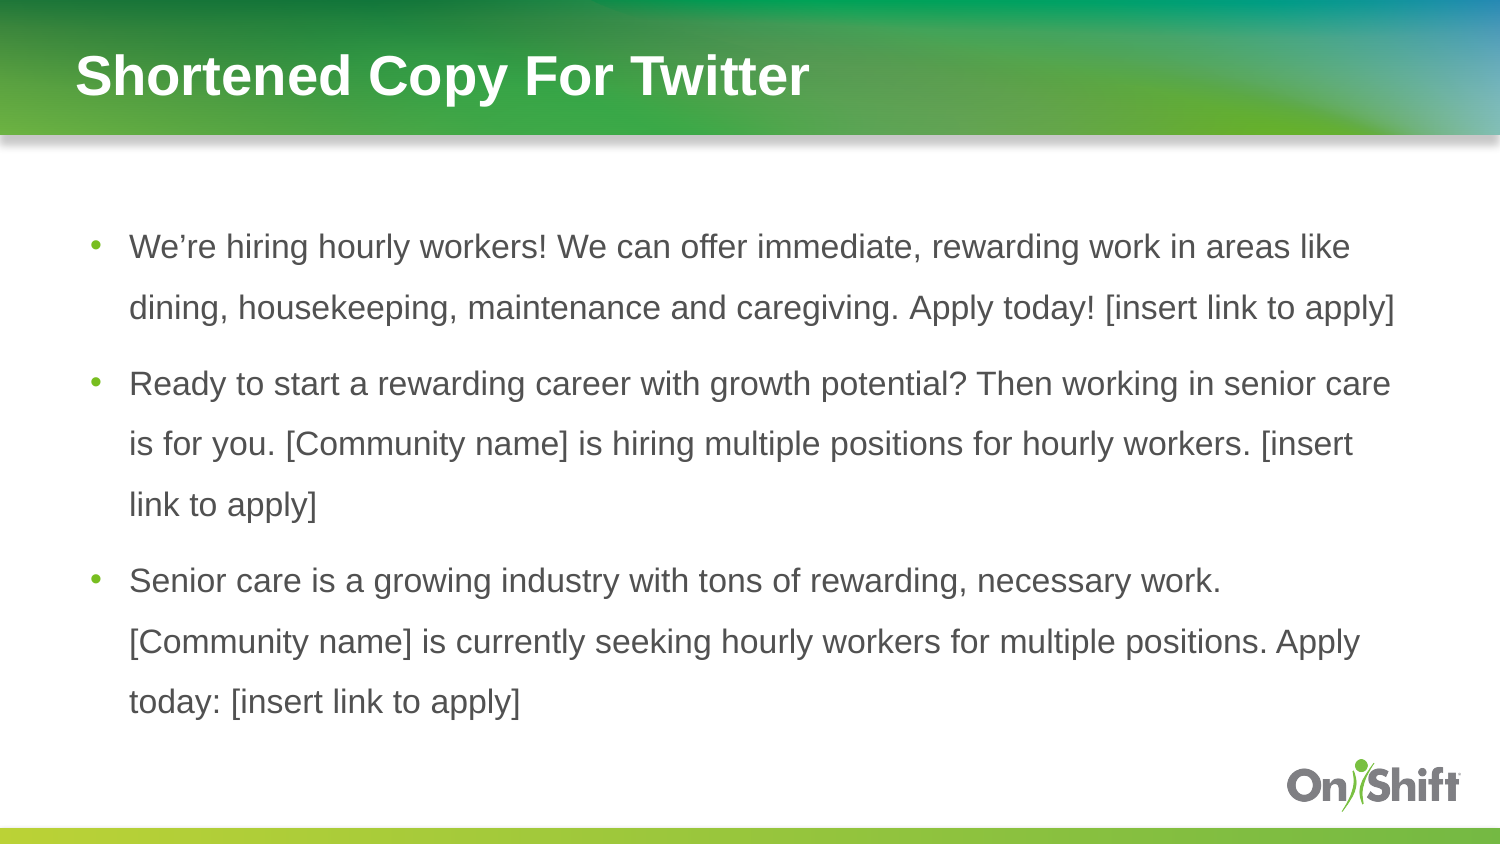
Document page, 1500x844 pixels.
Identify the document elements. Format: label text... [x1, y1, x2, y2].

picture [0, 0, 1500, 135]
picture [1287, 759, 1461, 812]
title Shortened Copy For Twitter [75, 13, 1425, 133]
list We’re hiring hourly workers! We can offer immediate, rewarding work in areas like dining, housekeeping, maintenance and caregiving. Apply today! [insert link to apply] Ready to start a rewarding career with growth potential? Then working in senior care is for you. [Community name] is hiring multiple positions for hourly workers. [insert link to apply] Senior care is a growing industry with tons of rewarding, necessary work. [Community name] is currently seeking hourly workers for multiple positions. Apply today: [insert link to apply] [75, 196, 1425, 754]
